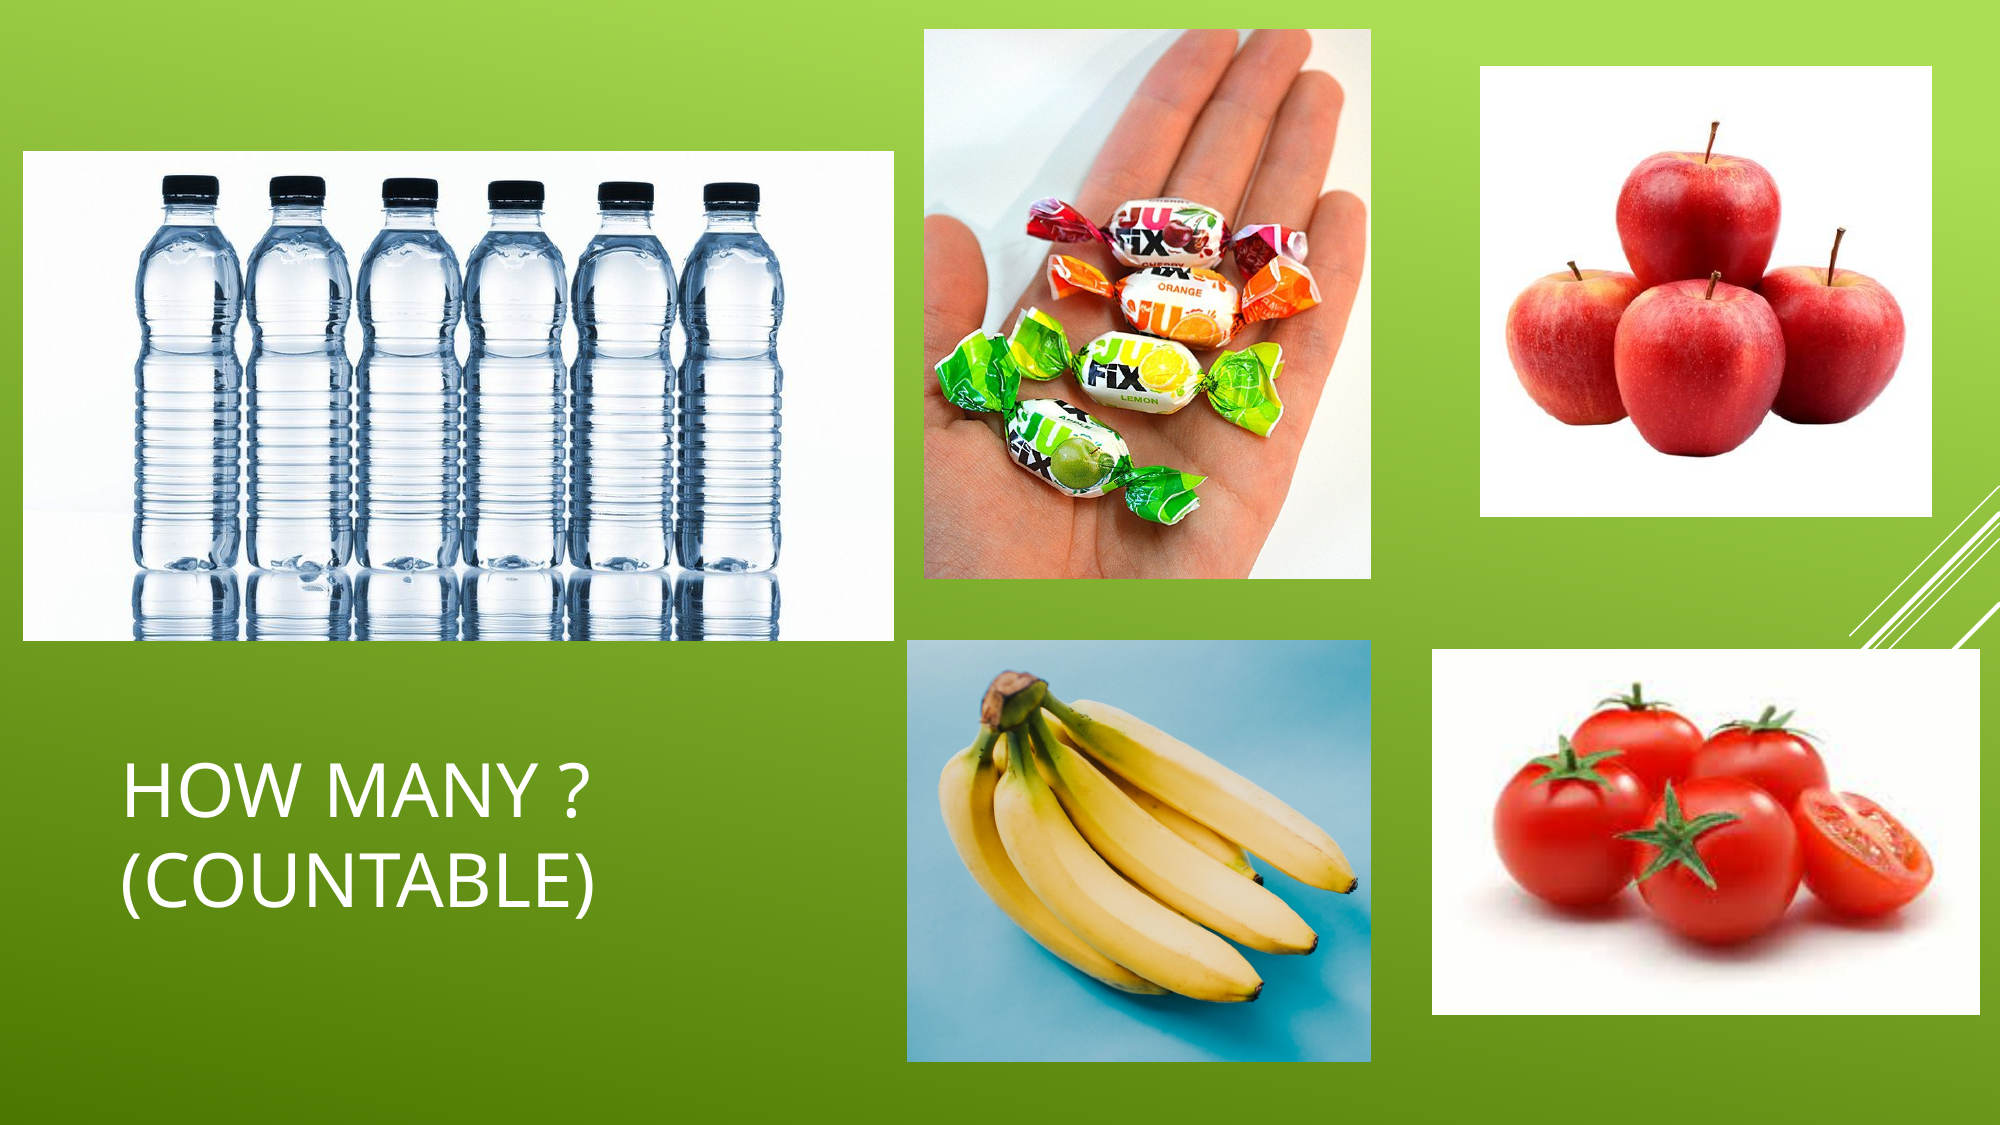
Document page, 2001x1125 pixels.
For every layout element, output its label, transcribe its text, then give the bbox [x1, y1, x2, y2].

picture [1480, 65, 1932, 518]
picture [1432, 649, 1980, 1016]
picture [23, 151, 894, 641]
title How many ? (countable) [105, 681, 812, 984]
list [906, 640, 1372, 1063]
picture [924, 29, 1372, 580]
